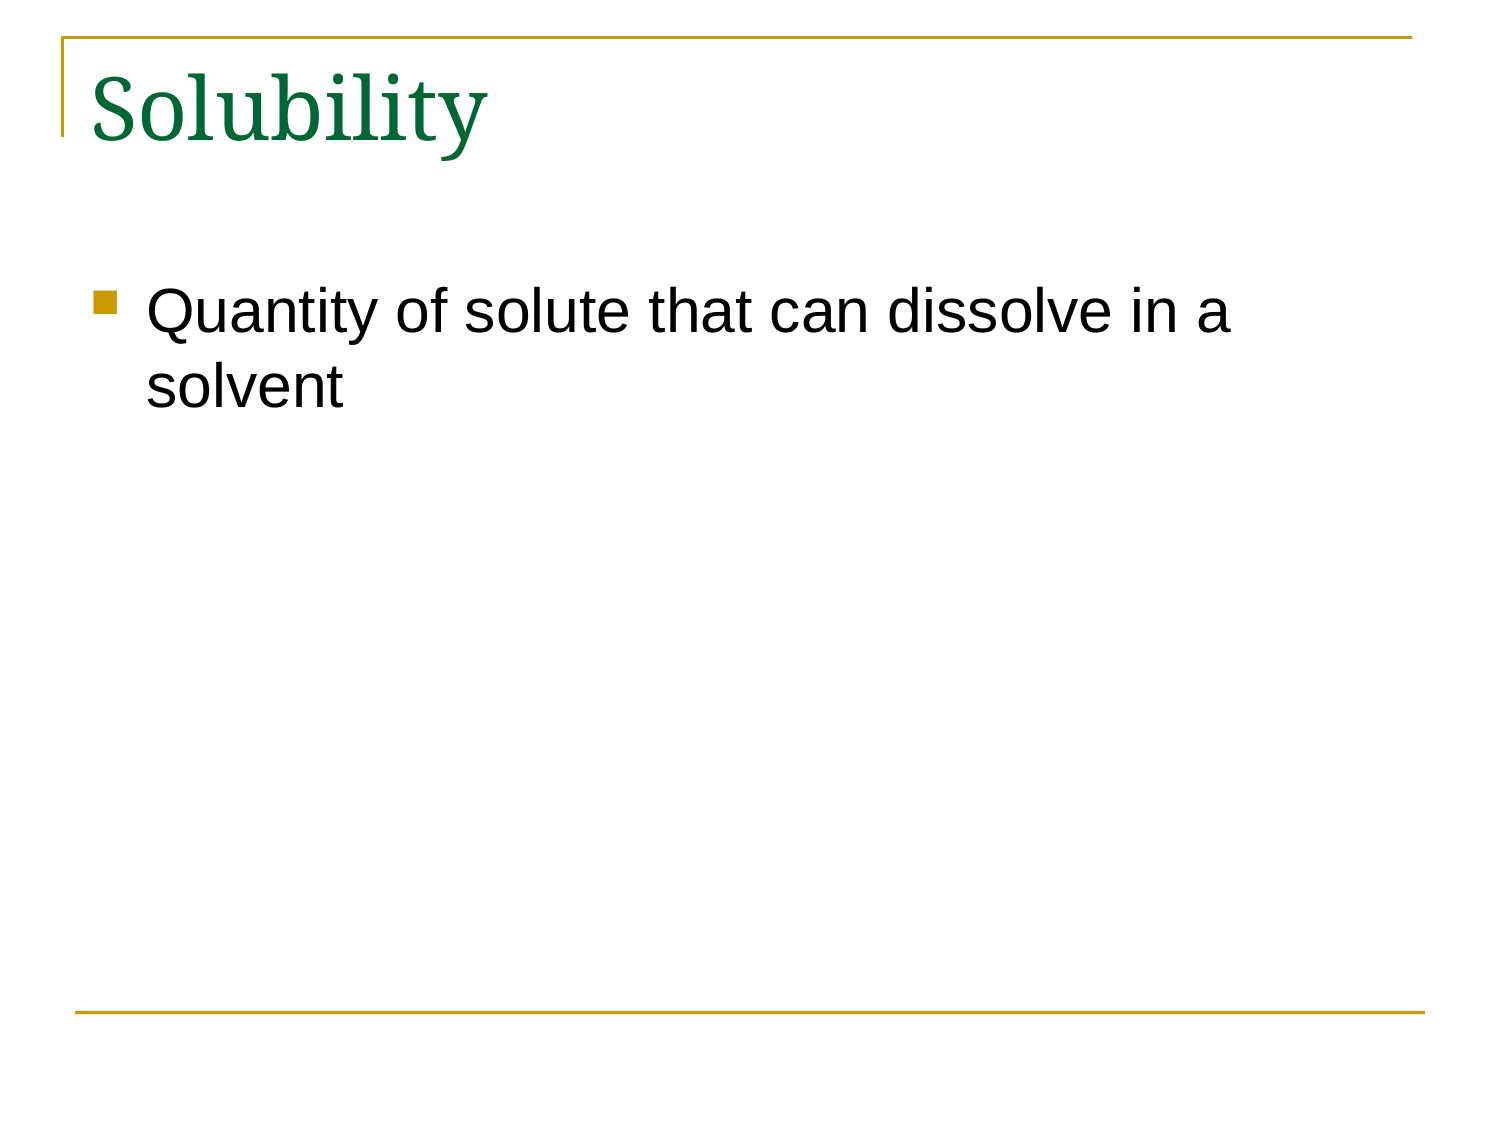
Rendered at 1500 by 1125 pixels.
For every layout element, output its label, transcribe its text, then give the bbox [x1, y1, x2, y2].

list Quantity of solute that can dissolve in a solvent [74, 262, 1426, 1006]
title Solubility [74, 45, 1426, 233]
